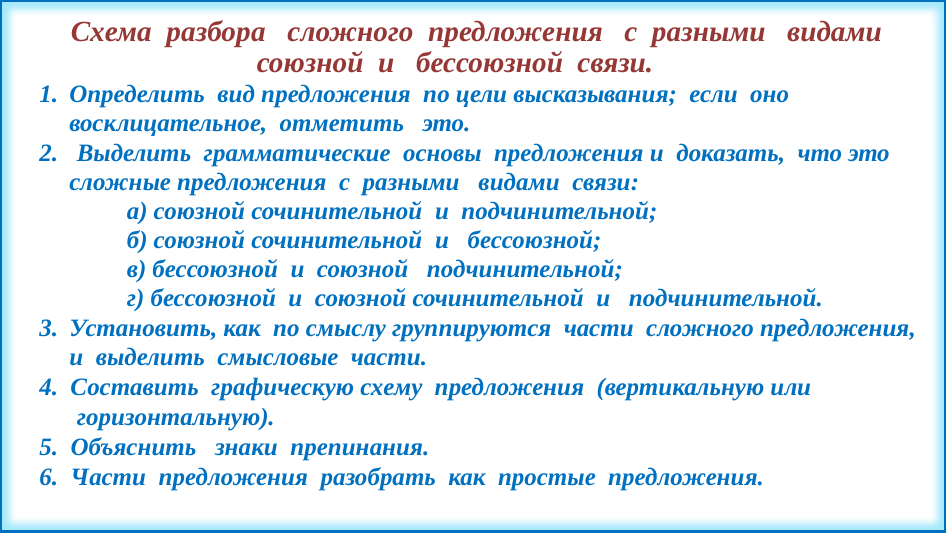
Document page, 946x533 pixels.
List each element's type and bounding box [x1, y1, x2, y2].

text_box [0, 0, 946, 533]
